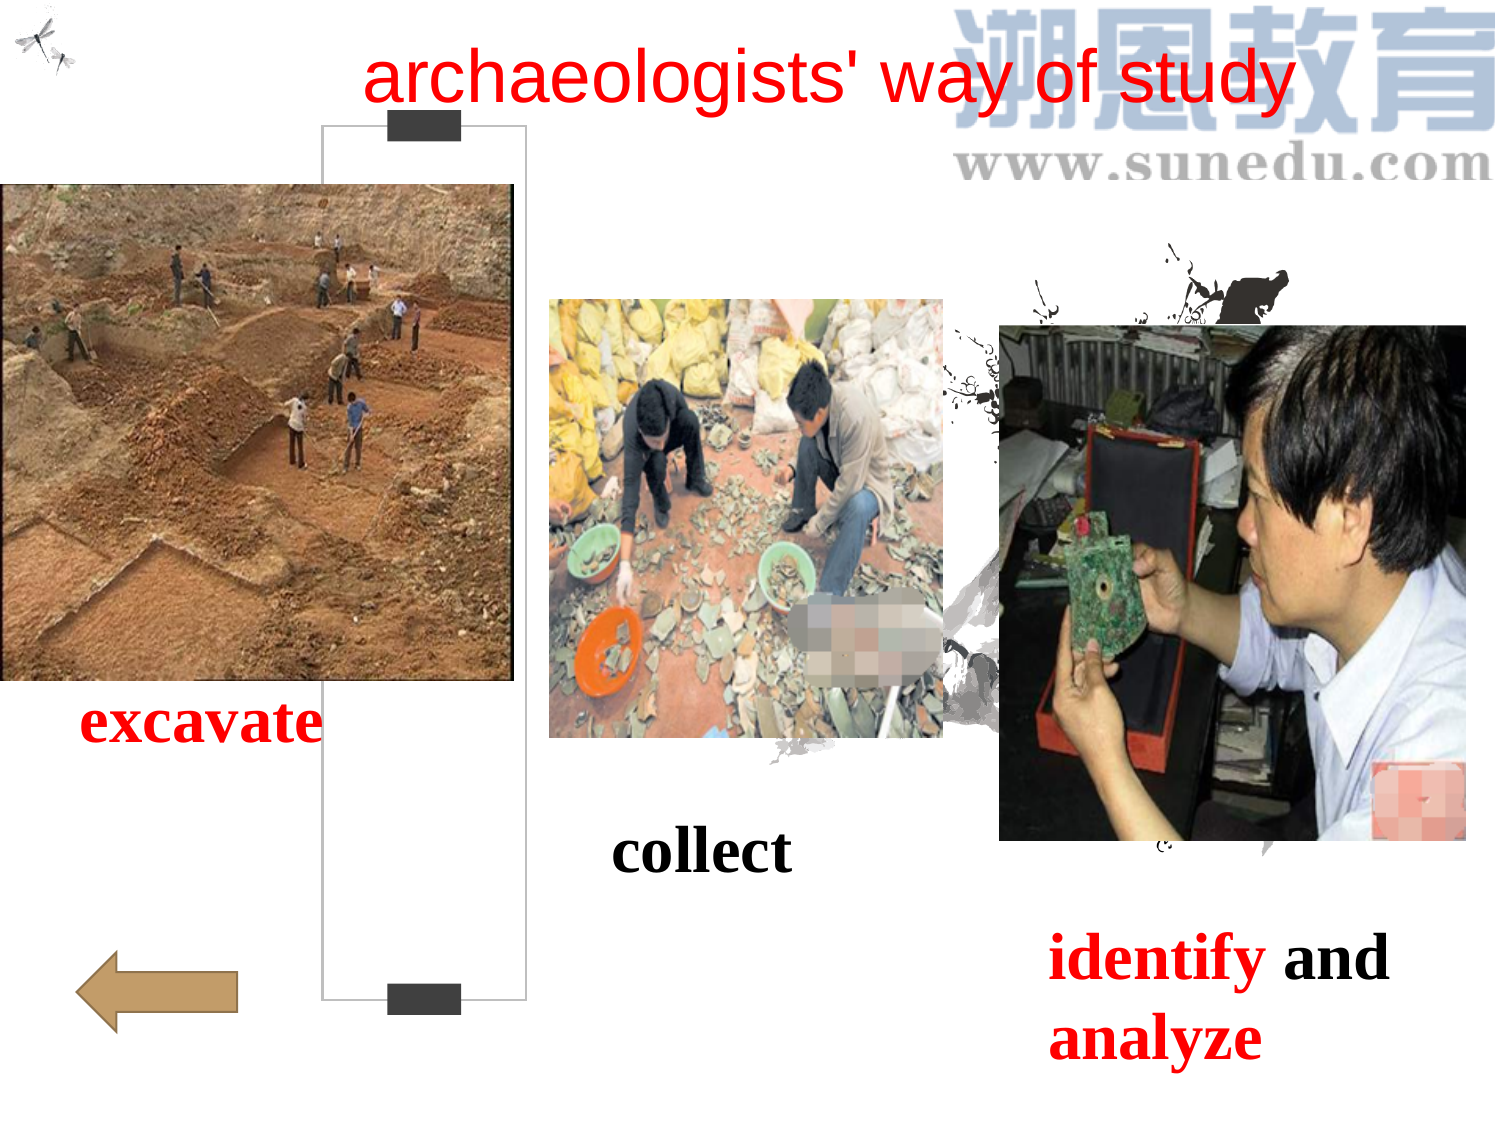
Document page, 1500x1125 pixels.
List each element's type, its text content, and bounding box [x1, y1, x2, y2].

text_box collect [596, 798, 808, 894]
text_box excavate [64, 681, 384, 764]
picture [0, 0, 89, 79]
picture [549, 4, 1495, 983]
picture [0, 184, 514, 681]
text_box [75, 949, 239, 1035]
text_box archaeologists' way of study [312, 19, 1348, 125]
text_box identify and analyze [1033, 905, 1418, 1069]
